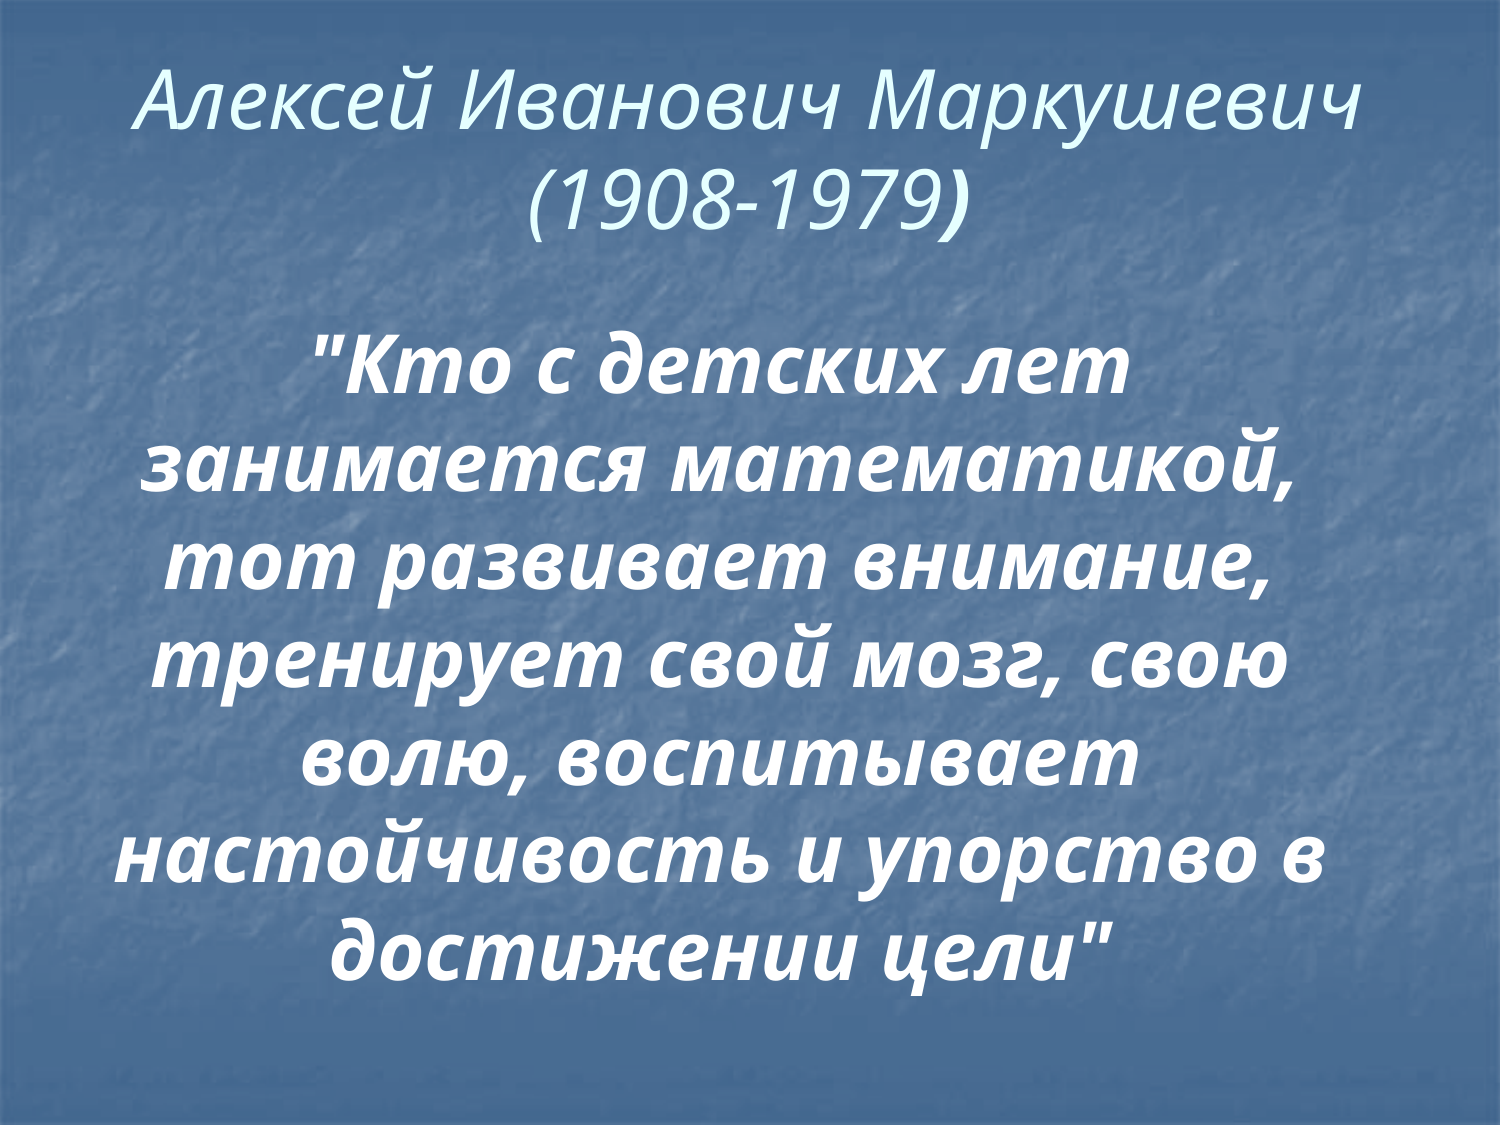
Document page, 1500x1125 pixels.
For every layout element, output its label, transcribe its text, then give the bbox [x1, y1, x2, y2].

subtitle "Кто с детских лет занимается математикой, тот развивает внимание, тренирует свой мозг, свою волю, воспитывает настойчивость и упорство в достижении цели" [81, 304, 1360, 1008]
title Алексей Иванович Маркушевич (1908-1979) [34, 46, 1466, 247]
